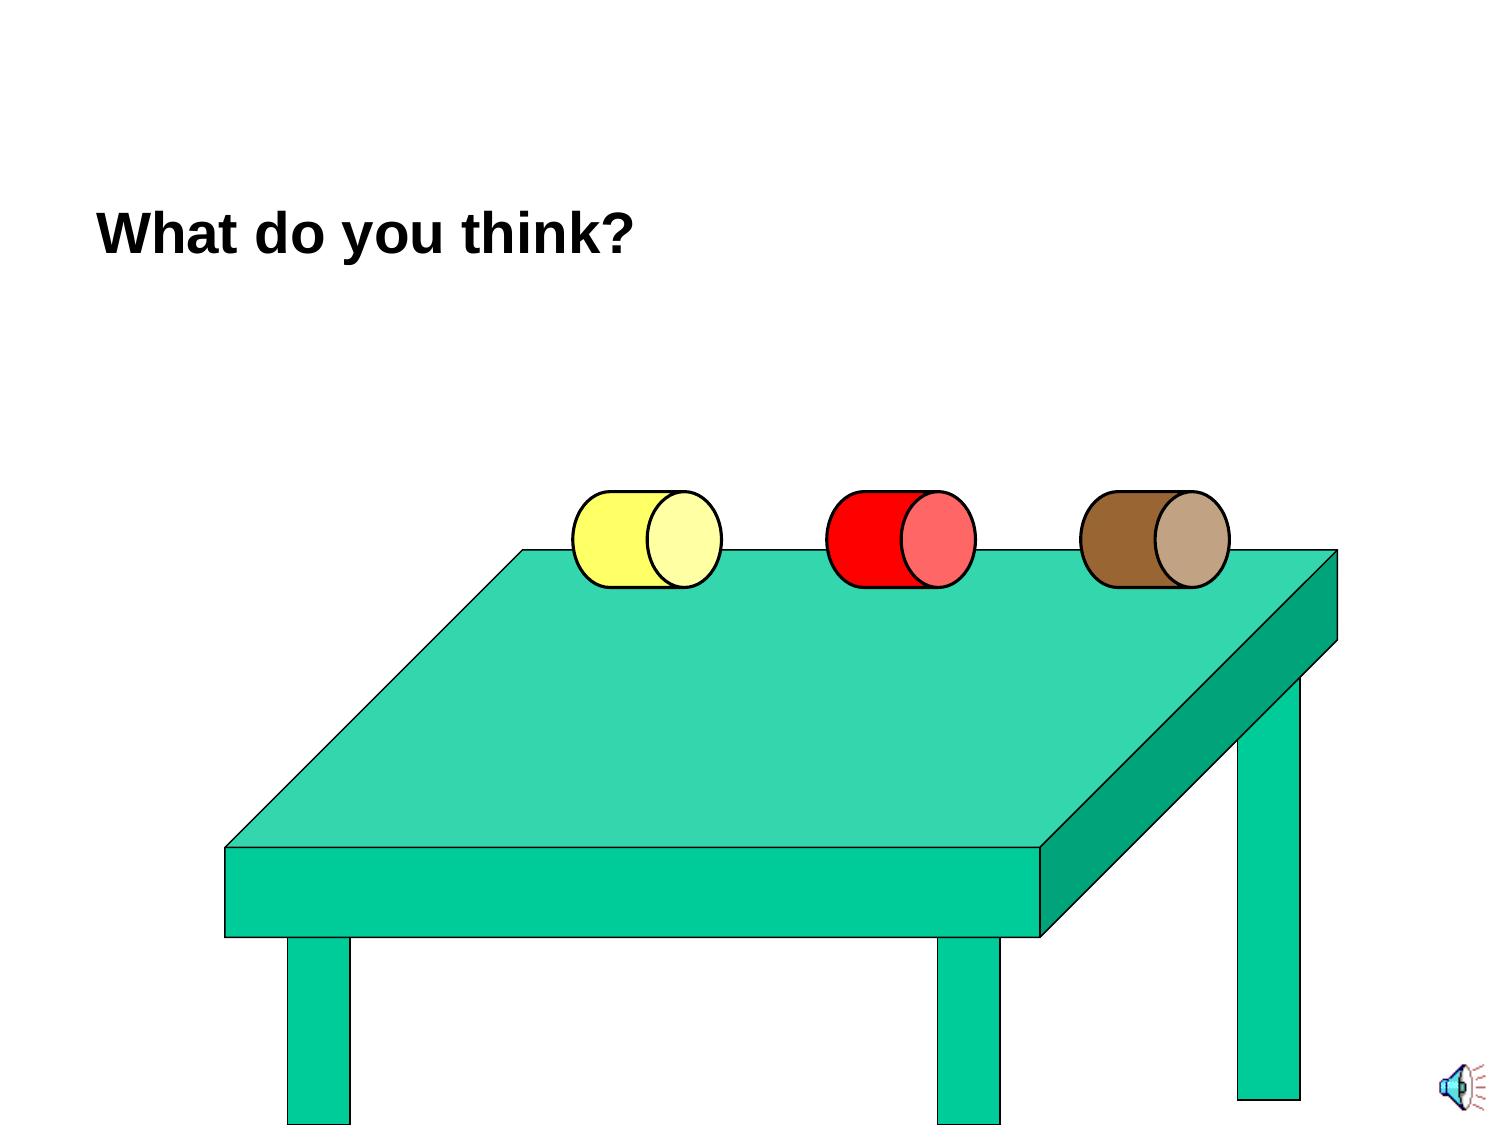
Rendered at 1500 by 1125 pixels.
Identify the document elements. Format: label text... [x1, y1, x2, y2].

text_box What do you think? [0, 187, 890, 273]
picture [1438, 1063, 1489, 1114]
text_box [572, 491, 1230, 588]
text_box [224, 549, 1338, 1125]
